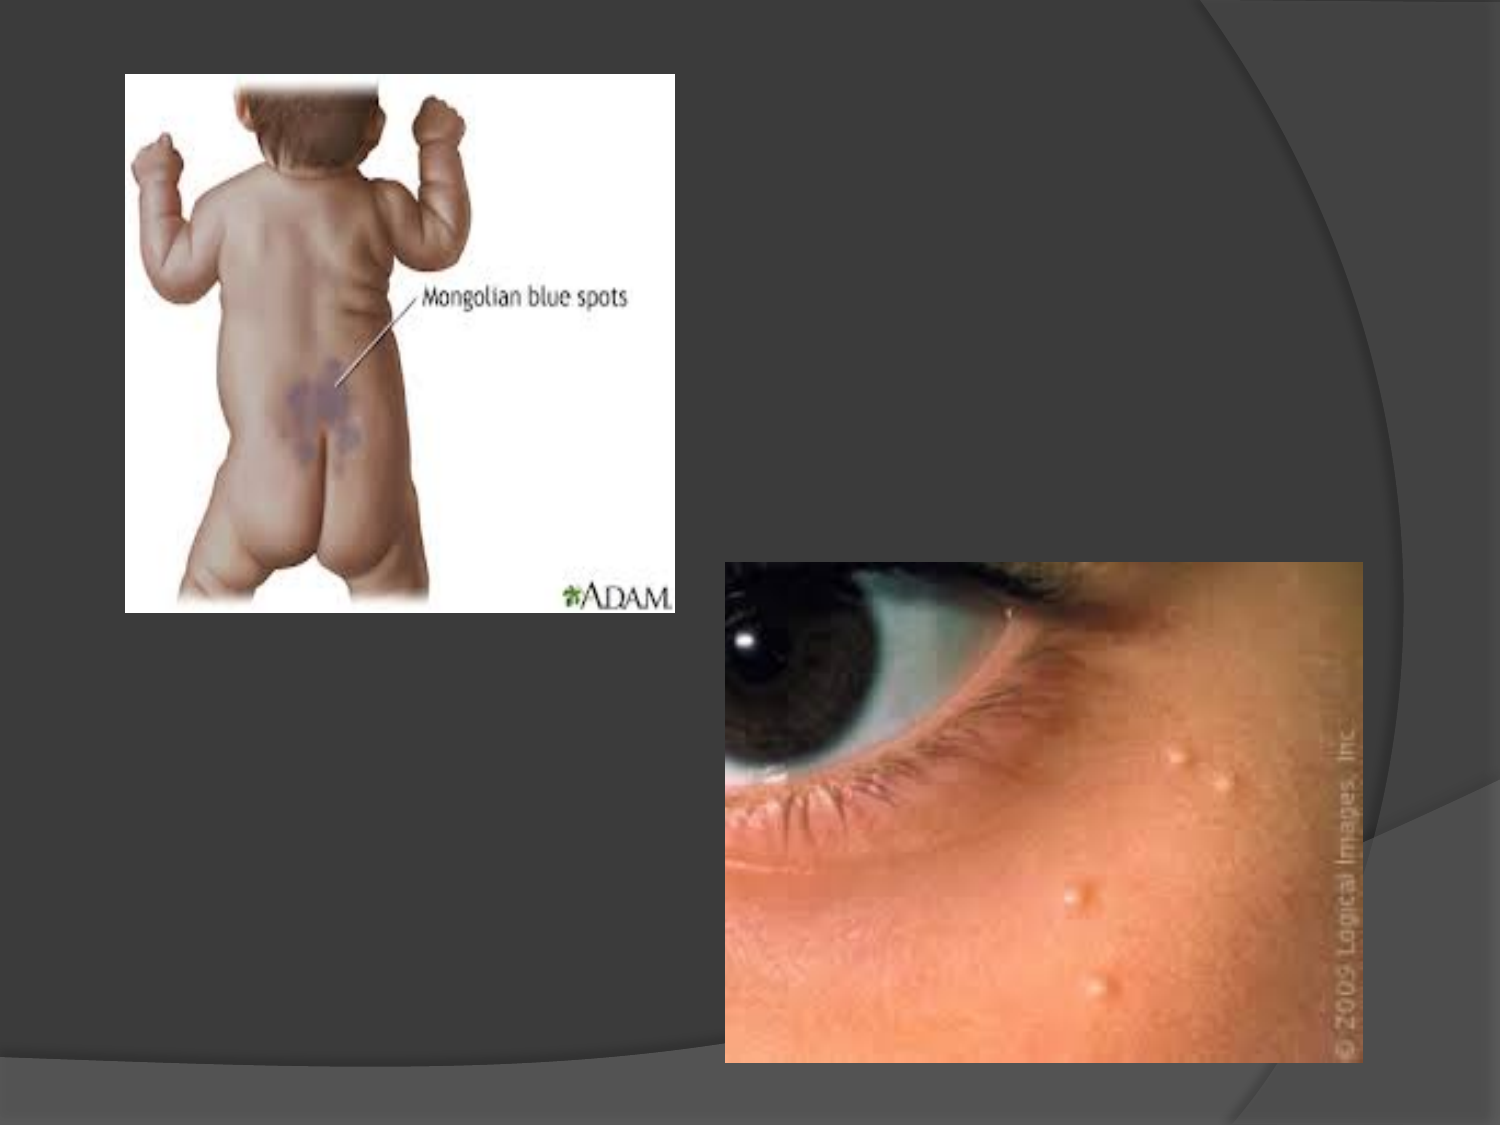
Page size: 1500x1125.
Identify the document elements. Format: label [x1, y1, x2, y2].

list [124, 74, 676, 613]
picture [724, 562, 1363, 1063]
